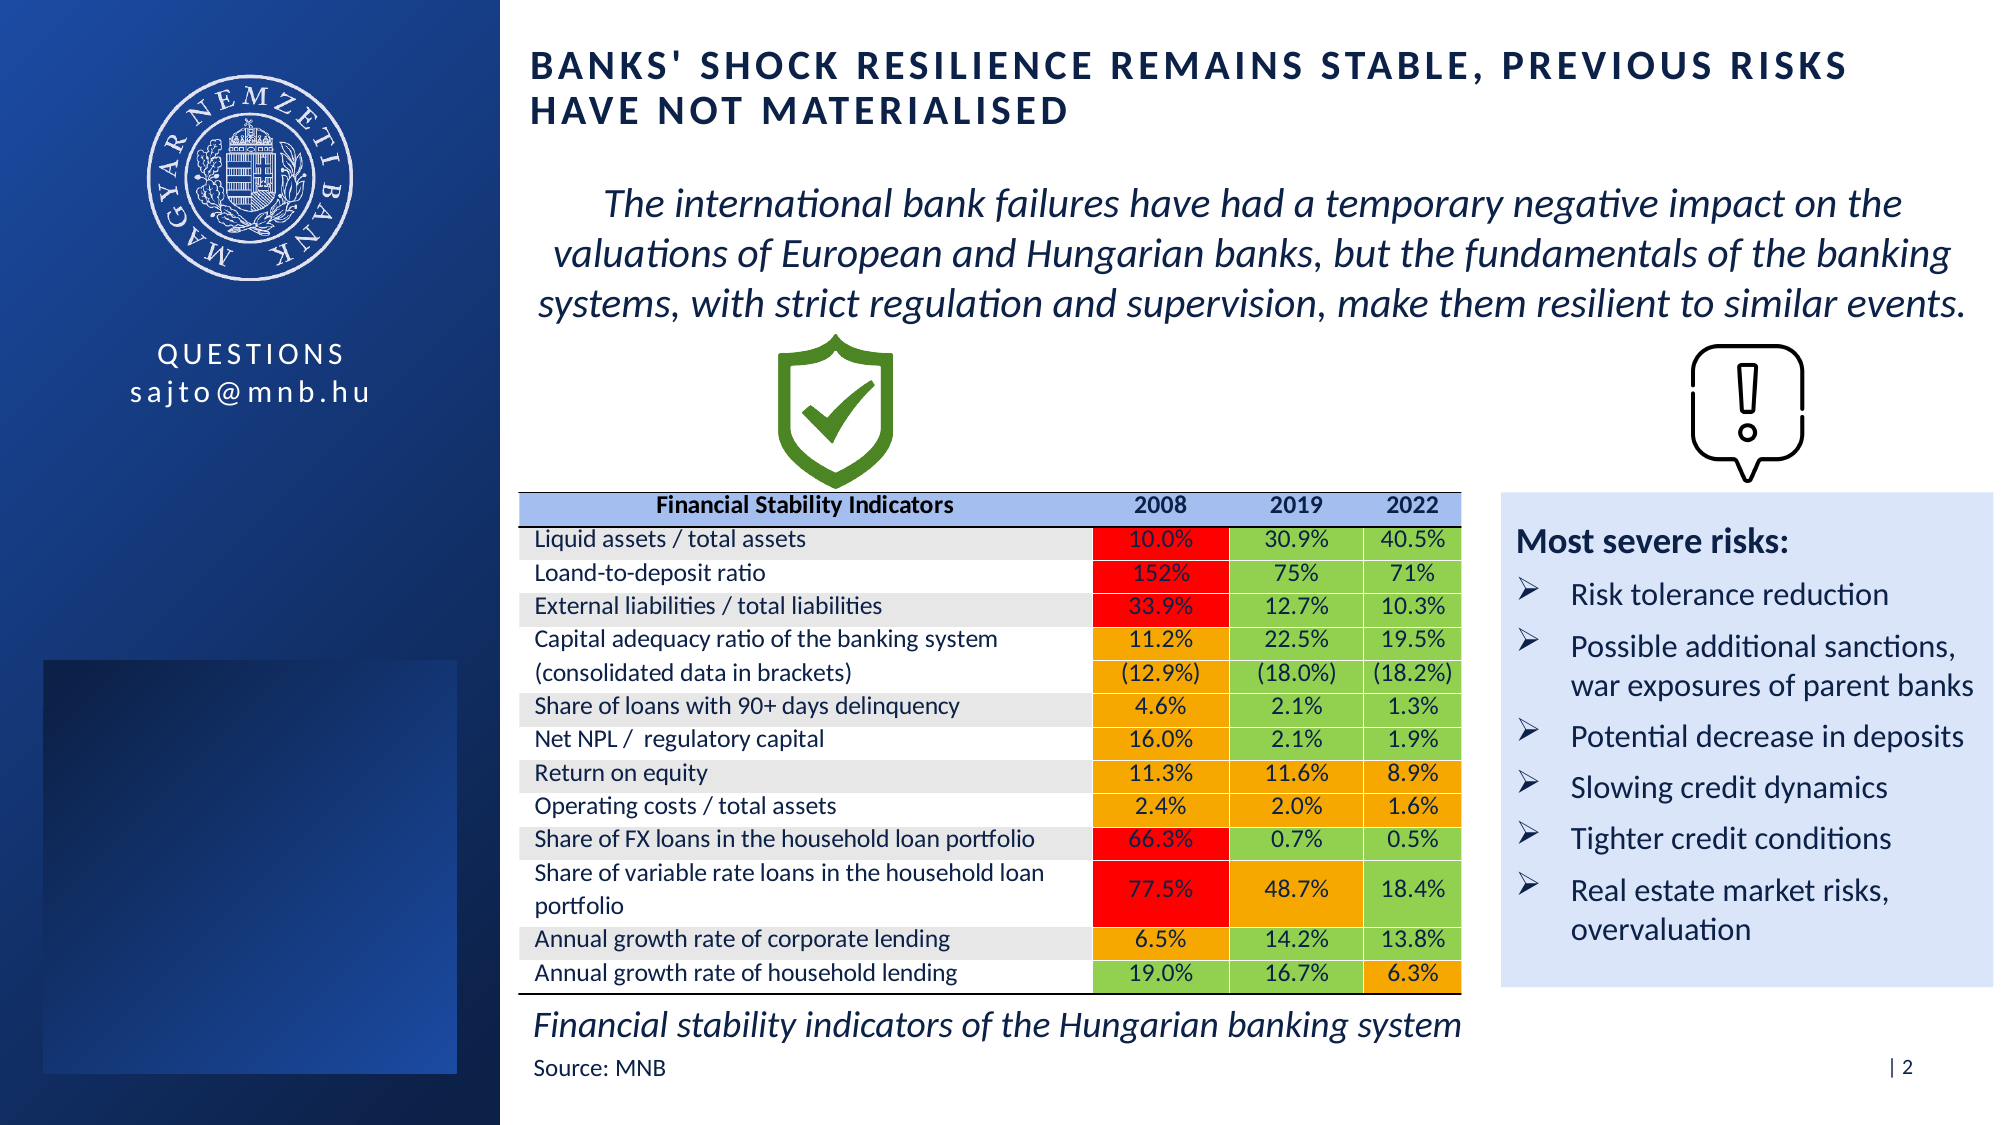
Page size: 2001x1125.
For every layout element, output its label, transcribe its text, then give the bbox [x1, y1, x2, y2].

text_box Financial stability indicators of the Hungarian banking system [518, 992, 1508, 1045]
title Banks' shock resilience remains stable, previous risks have not materialised [518, 38, 1933, 139]
picture [518, 492, 1463, 996]
list Source: MNB [518, 1045, 1974, 1091]
text_box The international bank failures have had a temporary negative impact on the valuations of European and Hungarian banks, but the fundamentals of the banking systems, with strict regulation and supervision, make them resilient to similar events. [513, 168, 1994, 333]
text_box Most severe risks: Risk tolerance reduction Possible additional sanctions, war exposures of parent banks Potential decrease in deposits Slowing credit dynamics Tighter credit conditions Real estate market risks, overvaluation [1501, 492, 1994, 988]
picture [758, 334, 913, 489]
picture [1678, 344, 1817, 483]
